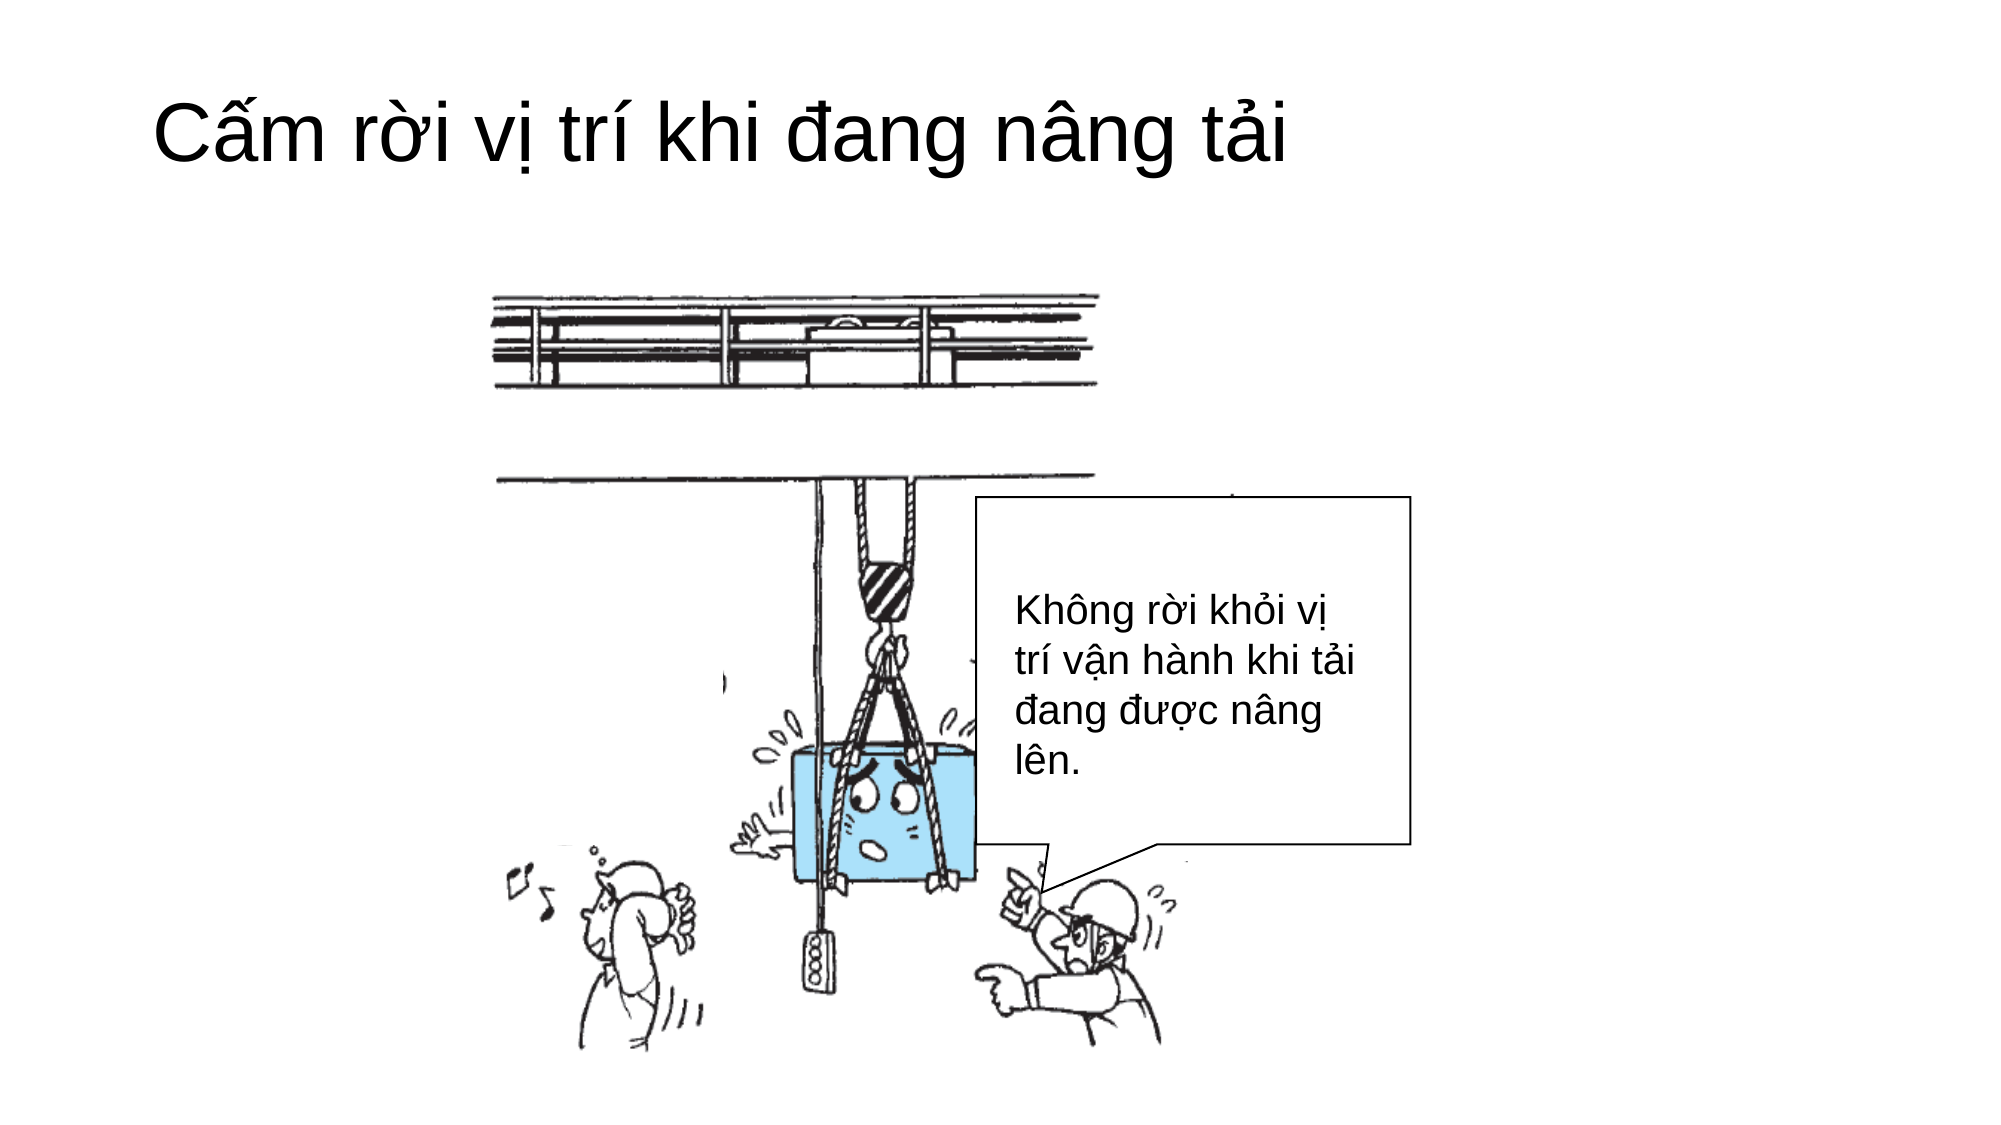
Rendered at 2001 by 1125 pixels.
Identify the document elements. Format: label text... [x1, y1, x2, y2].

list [461, 253, 1465, 1089]
title Cấm rời vị trí khi đang nâng tải [137, 59, 1863, 209]
